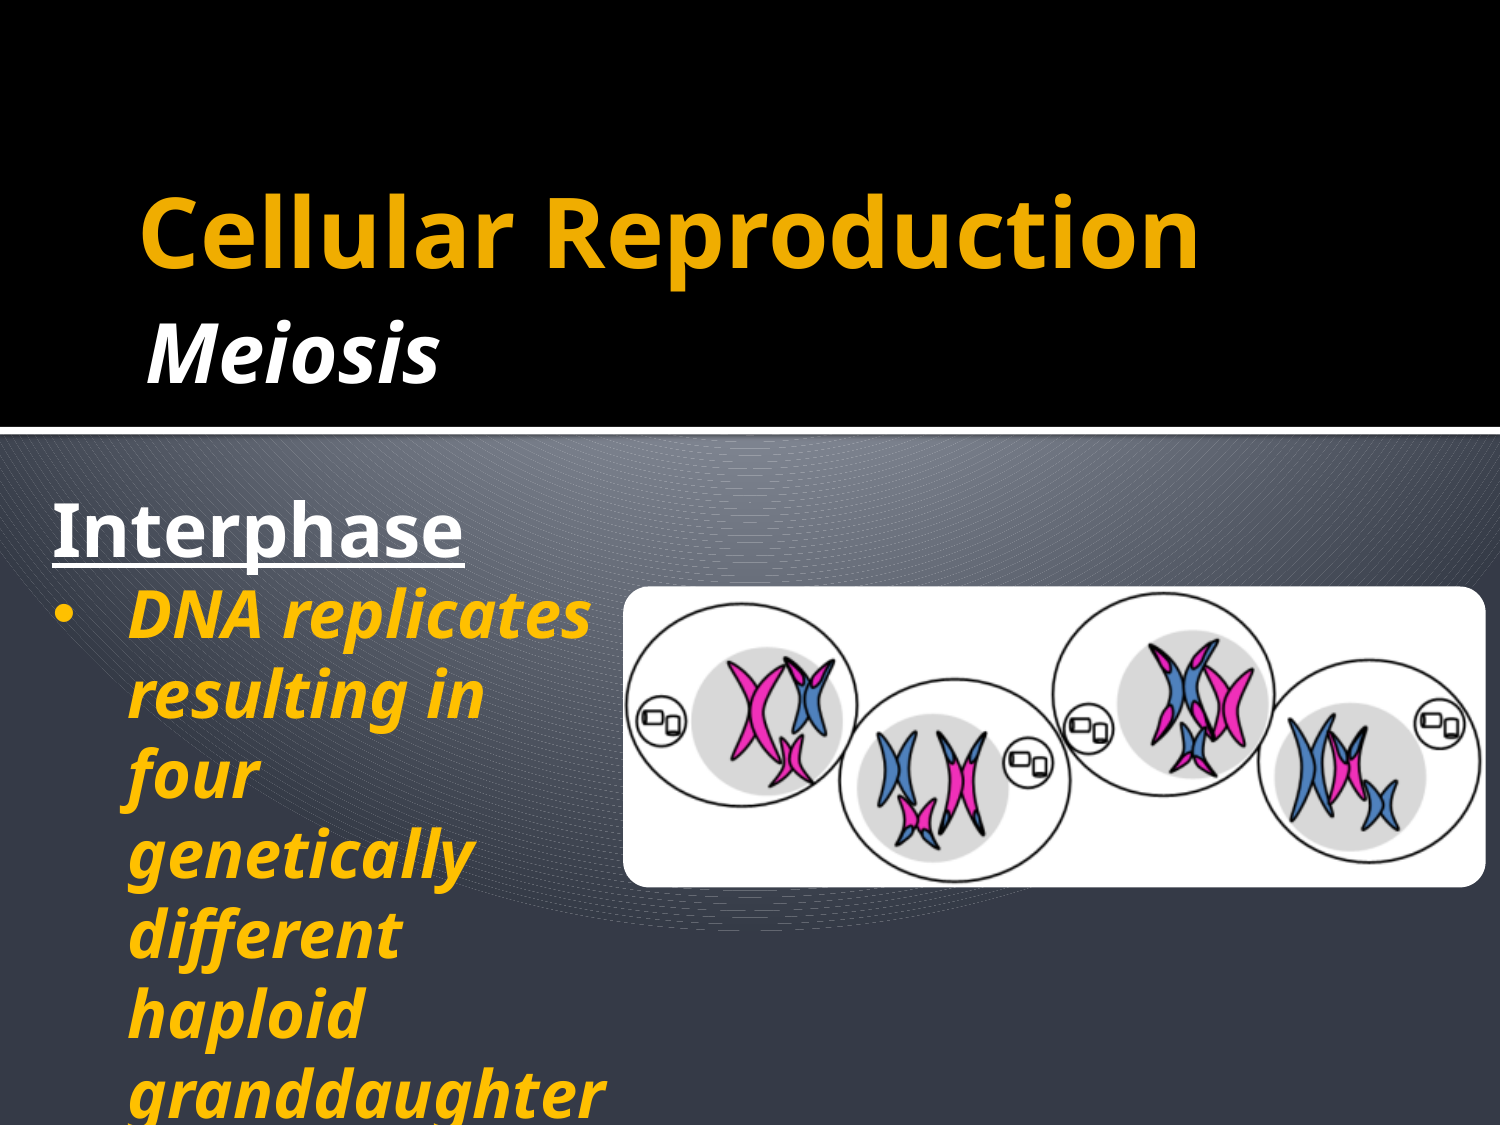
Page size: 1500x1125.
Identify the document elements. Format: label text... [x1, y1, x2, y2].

text_box Interphase DNA replicates resulting in four genetically different haploid granddaughter cells. [37, 474, 625, 1125]
title Cellular Reproduction [123, 19, 1488, 288]
list Meiosis [121, 299, 1438, 413]
picture [623, 586, 1486, 888]
